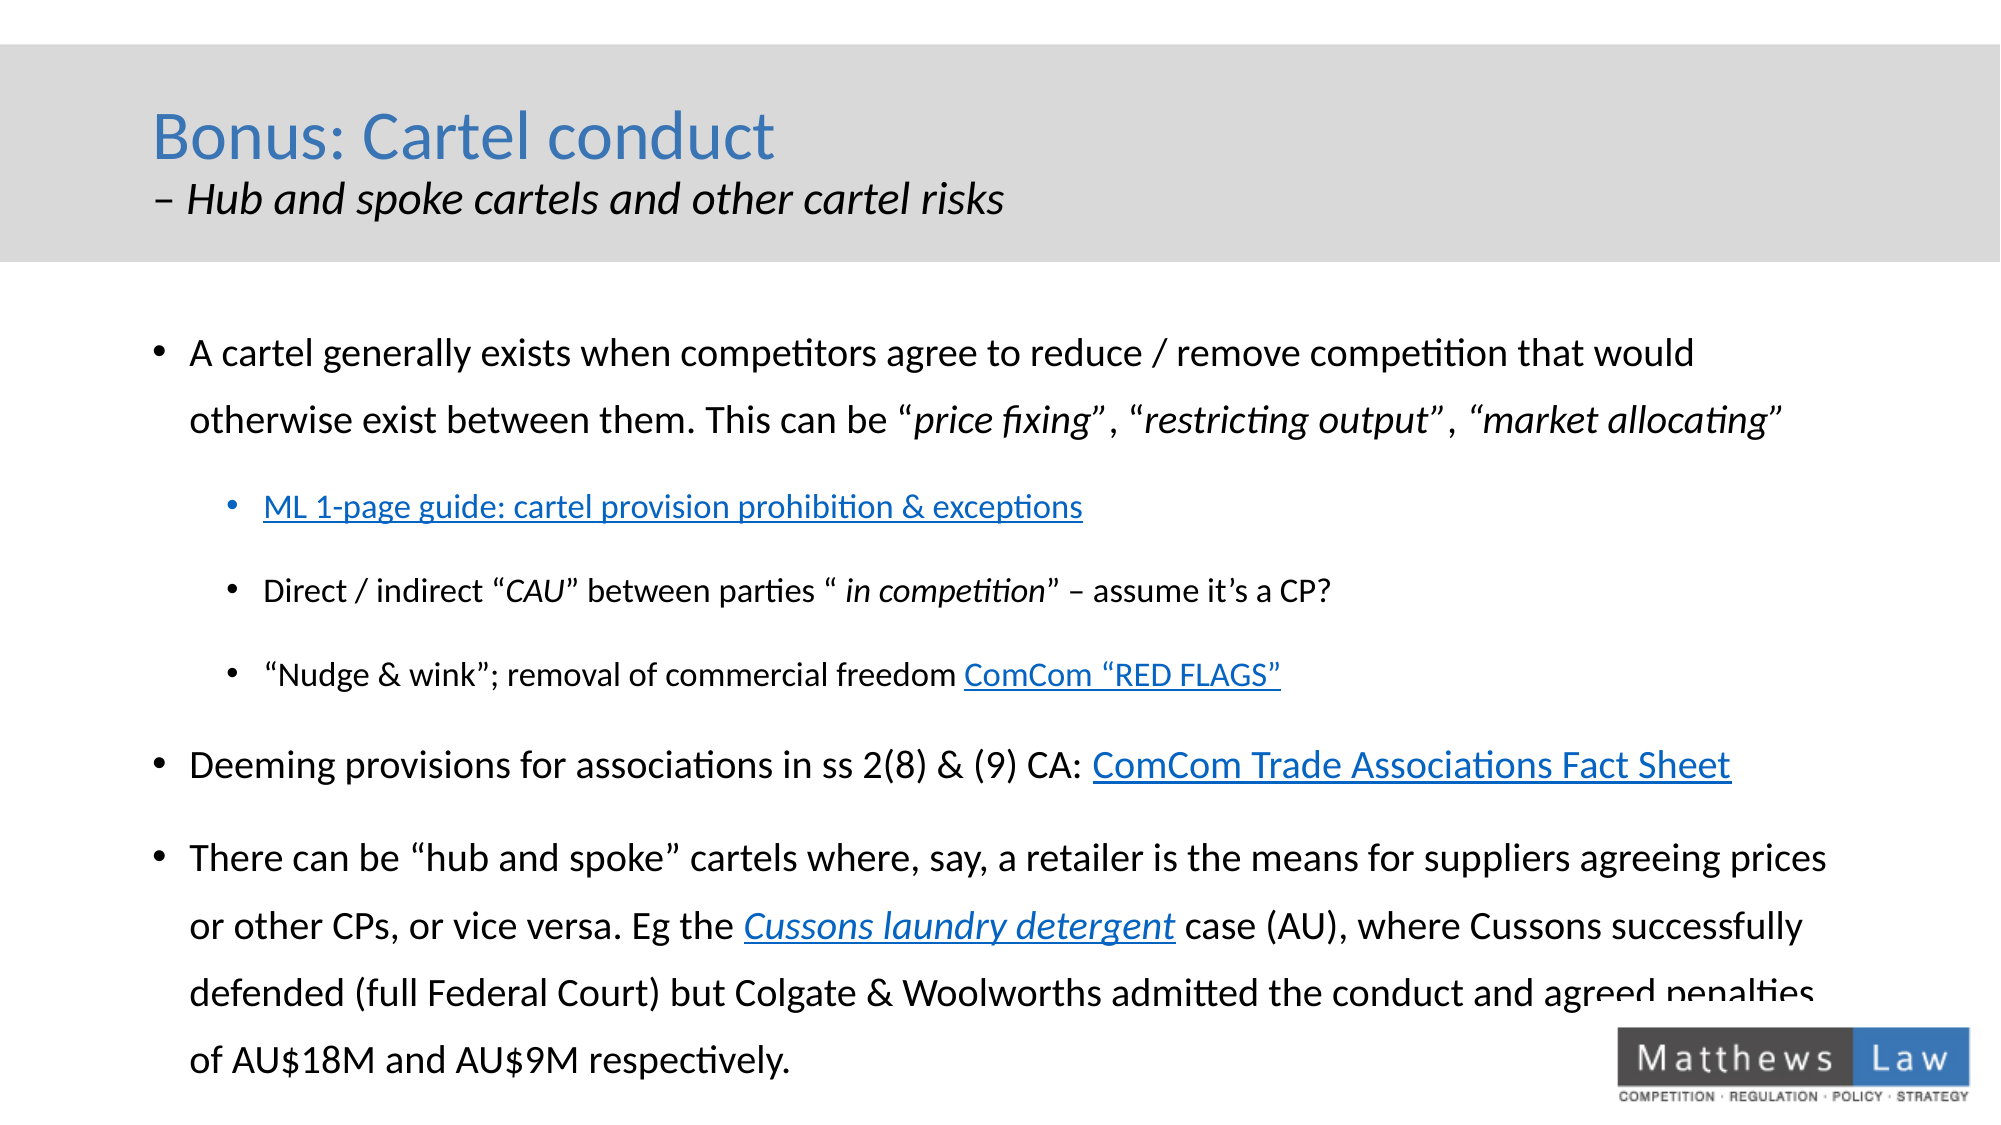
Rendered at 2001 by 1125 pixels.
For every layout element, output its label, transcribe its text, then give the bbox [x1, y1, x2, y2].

picture [1593, 1001, 1996, 1125]
text_box [0, 43, 2000, 263]
list A cartel generally exists when competitors agree to reduce / remove competition that would otherwise exist between them. This can be “price fixing”, “restricting output”, “market allocating” ML 1-page guide: cartel provision prohibition & exceptions Direct / indirect “CAU” between parties “ in competition” – assume it’s a CP? “Nudge & wink”; removal of commercial freedom ComCom “RED FLAGS” Deeming provisions for associations in ss 2(8) & (9) CA: ComCom Trade Associations Fact Sheet There can be “hub and spoke” cartels where, say, a retailer is the means for suppliers agreeing prices or other CPs, or vice versa. Eg the Cussons laundry detergent case (AU), where Cussons successfully defended (full Federal Court) but Colgate & Woolworths admitted the conduct and agreed penalties of AU$18M and AU$9M respectively. [137, 299, 1863, 1101]
title Bonus: Cartel conduct – Hub and spoke cartels and other cartel risks [137, 44, 1863, 262]
